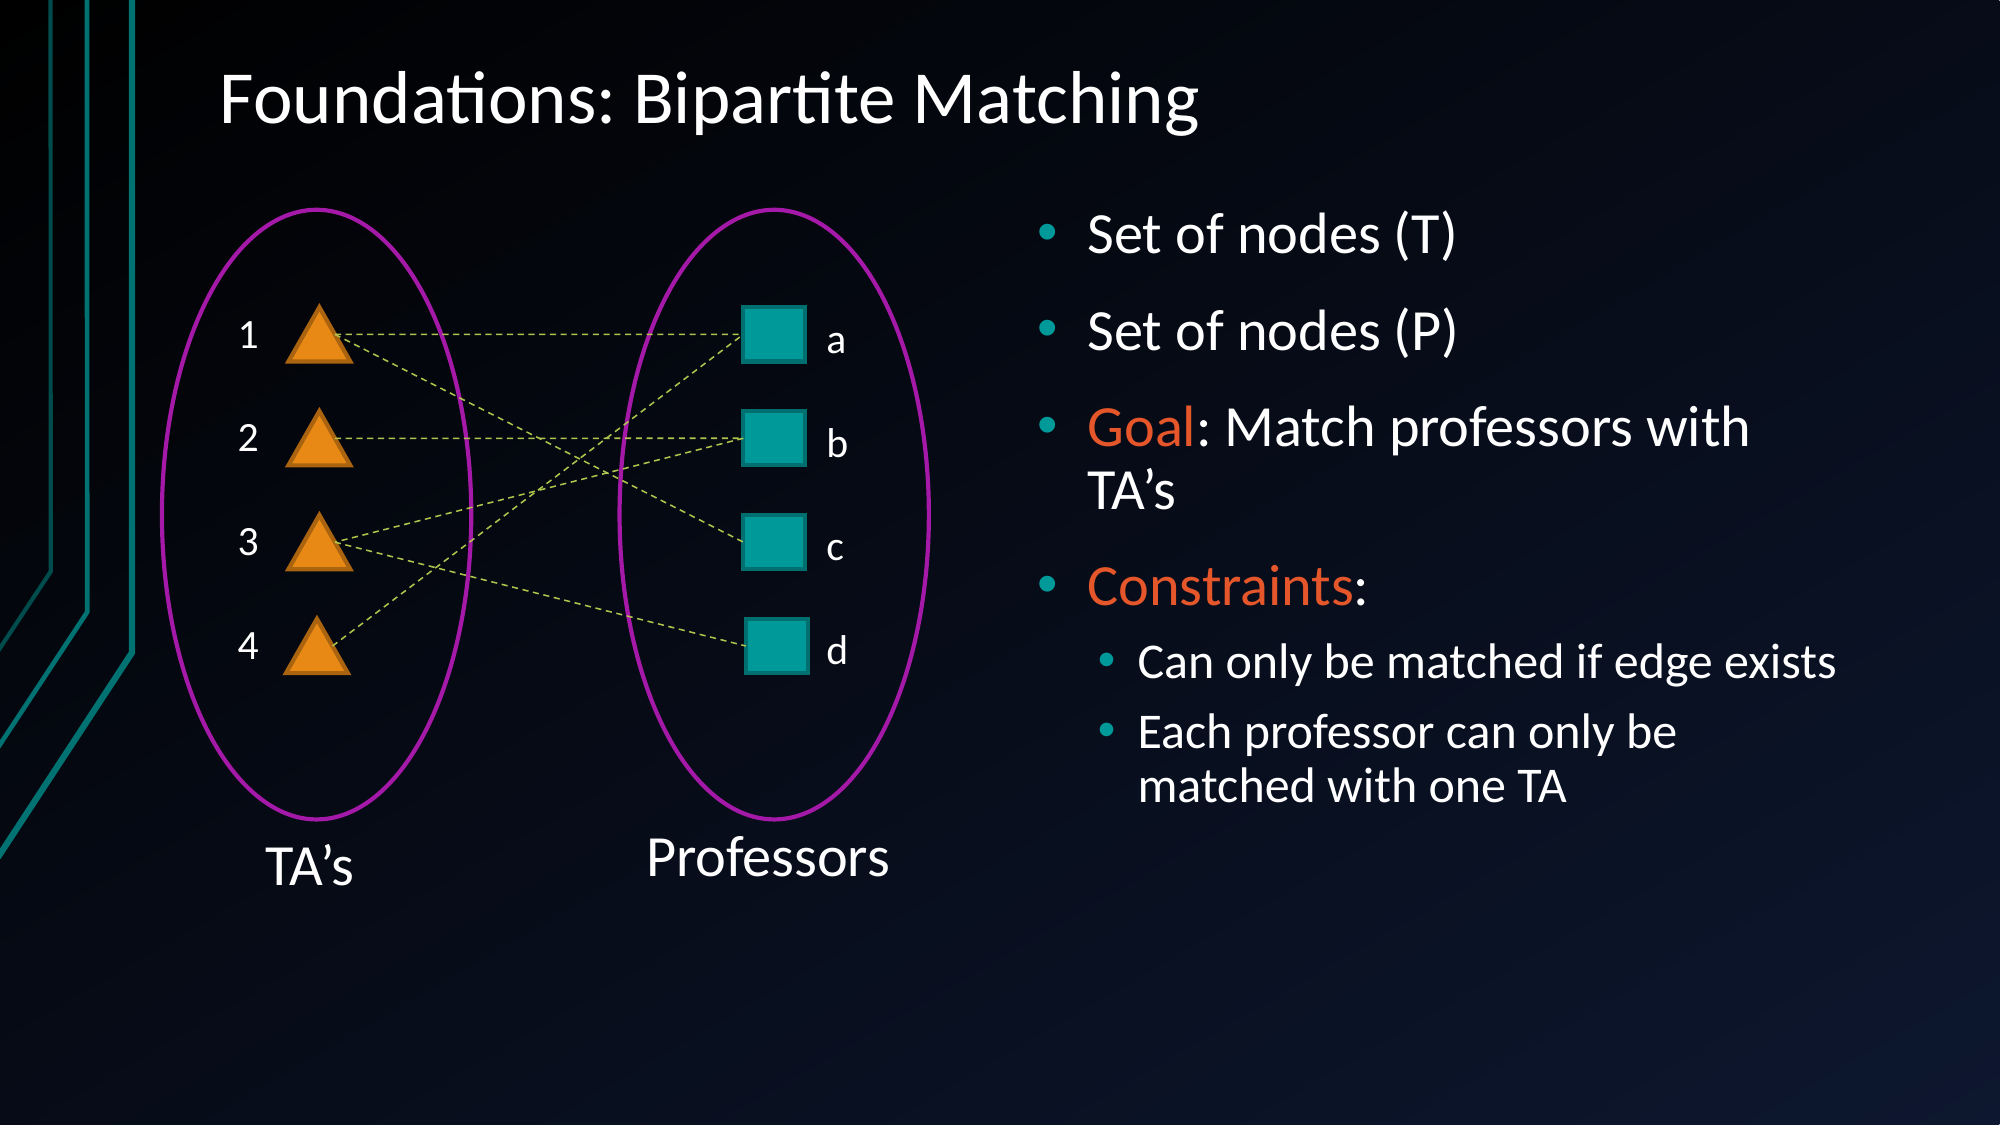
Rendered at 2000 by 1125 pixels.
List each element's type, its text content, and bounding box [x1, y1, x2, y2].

text_box Set of nodes (T) Set of nodes (P) Goal: Match professors with TA’s Constraints: Can only be matched if edge exists Each professor can only be matched with one TA [1022, 196, 1856, 929]
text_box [334, 334, 744, 543]
title Foundations: Bipartite Matching [199, 45, 1900, 150]
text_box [161, 209, 988, 913]
